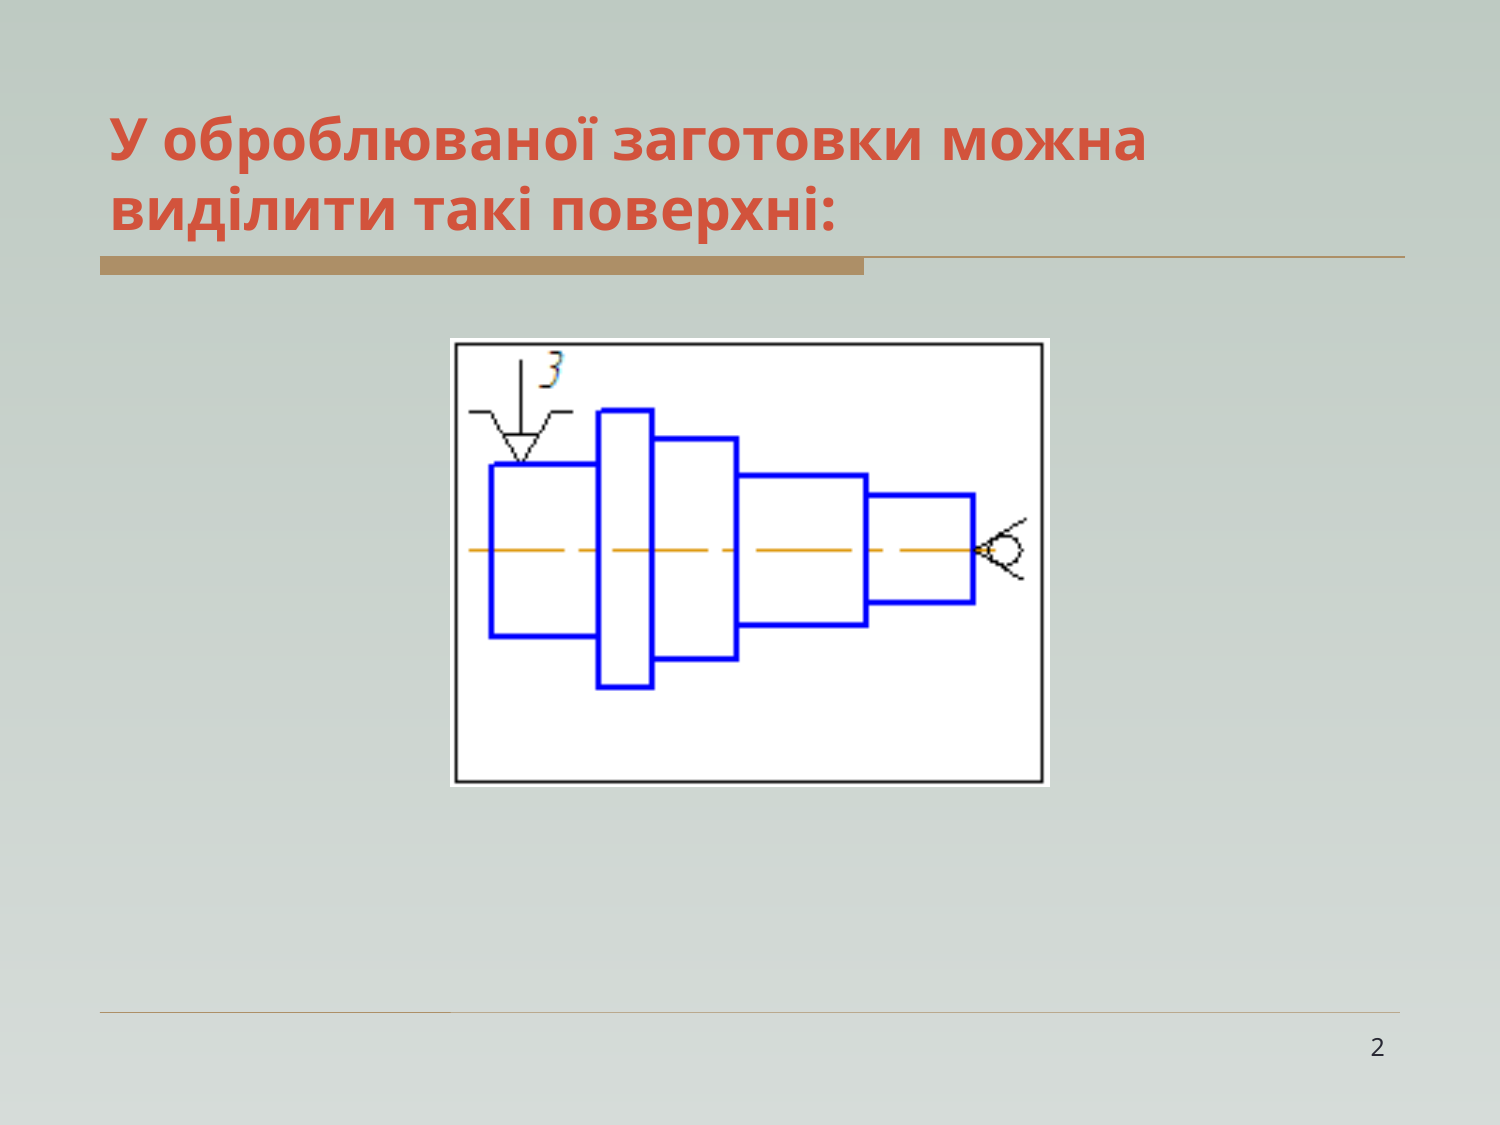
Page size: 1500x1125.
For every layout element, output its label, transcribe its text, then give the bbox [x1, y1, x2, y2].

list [449, 338, 1050, 787]
slide_number 2 [1074, 1024, 1400, 1103]
title У оброблюваної заготовки можна виділити такі поверхні: [94, 50, 1407, 250]
